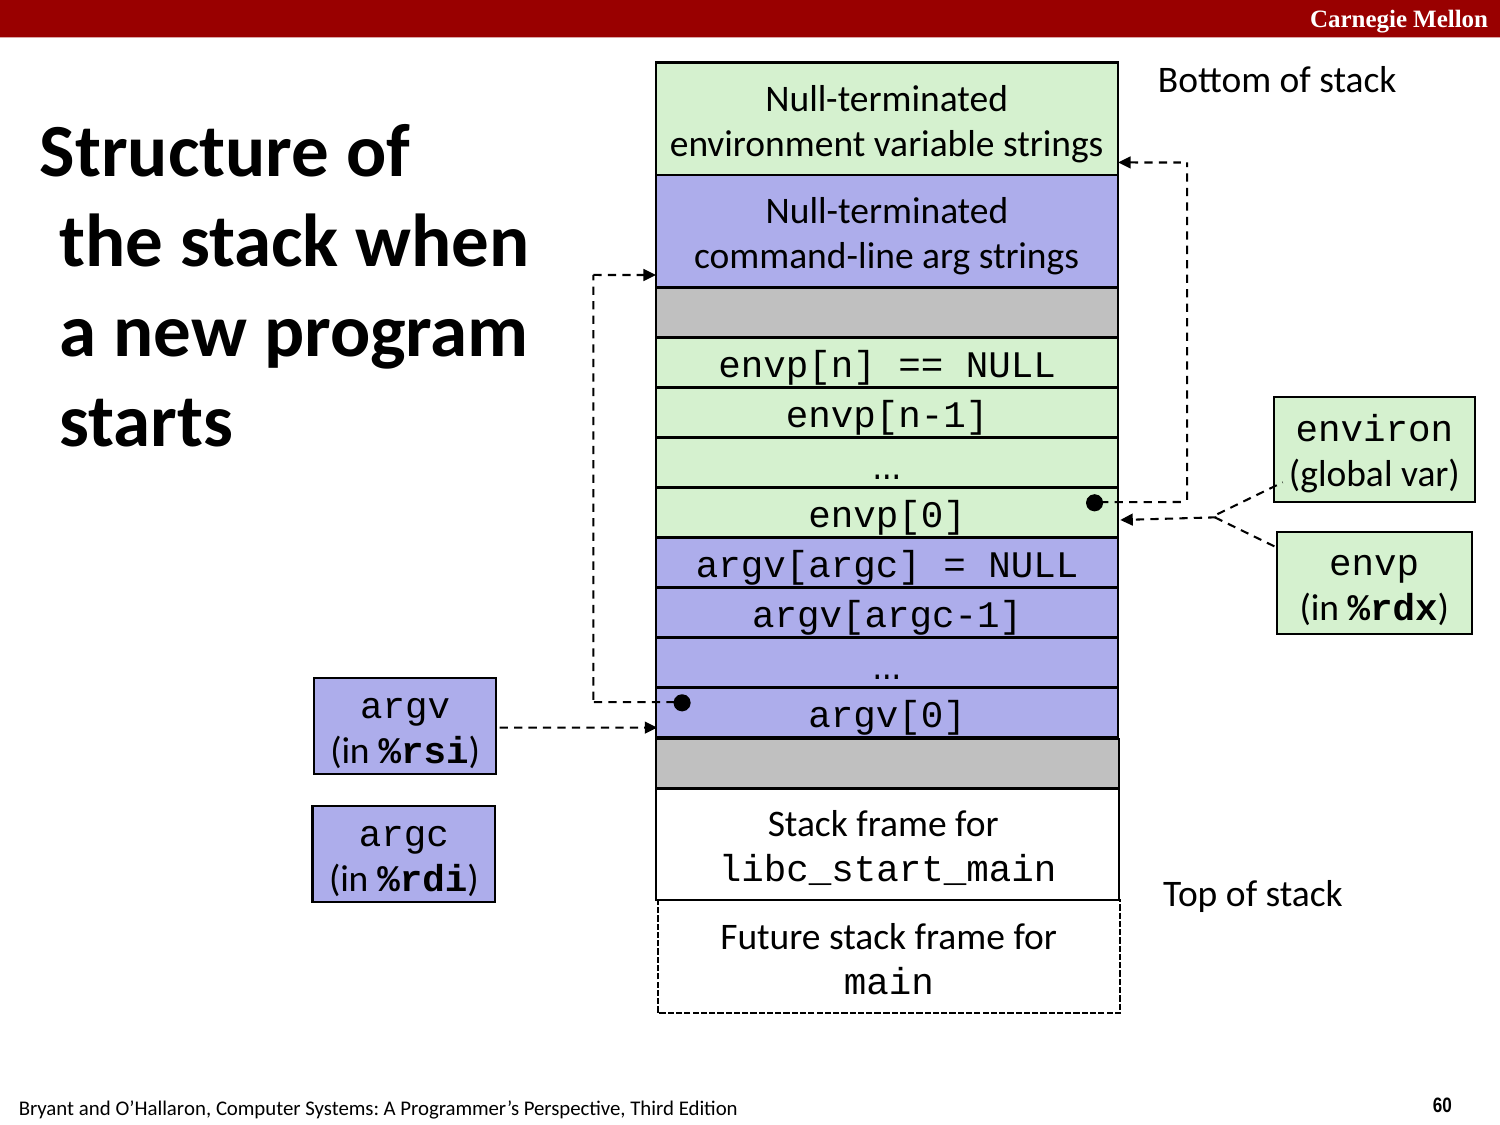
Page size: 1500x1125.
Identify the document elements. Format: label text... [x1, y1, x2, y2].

title Structure of the stack when a new program starts [24, 124, 560, 438]
text_box argv[argc] = NULL [655, 537, 1119, 587]
text_box argv (in %rsi) [313, 677, 497, 774]
text_box [1118, 156, 1136, 169]
text_box envp (in %rdx) [1276, 532, 1472, 634]
text_box [656, 738, 1119, 789]
text_box ... [655, 637, 1119, 687]
text_box [1120, 513, 1139, 526]
text_box Bottom of stack [1143, 47, 1412, 108]
text_box envp[n] == NULL [655, 337, 1119, 387]
text_box Stack frame for libc_start_main [656, 789, 1119, 901]
text_box environ (global var) [1274, 397, 1475, 502]
text_box envp[0] [655, 487, 1119, 537]
text_box argv[argc-1] [655, 587, 1119, 637]
text_box Future stack frame for main [657, 900, 1121, 1013]
text_box envp[n-1] [655, 387, 1119, 437]
text_box [674, 695, 690, 711]
text_box argc (in %rdi) [312, 806, 496, 902]
text_box [644, 721, 658, 734]
text_box [1087, 495, 1103, 511]
text_box Null-terminated command-line arg strings [655, 174, 1119, 287]
text_box [655, 287, 1119, 337]
text_box [637, 268, 656, 282]
text_box Null-terminated environment variable strings [655, 62, 1119, 174]
text_box Top of stack [1148, 861, 1358, 922]
text_box argv[0] [655, 687, 1119, 738]
text_box ... [655, 437, 1119, 487]
